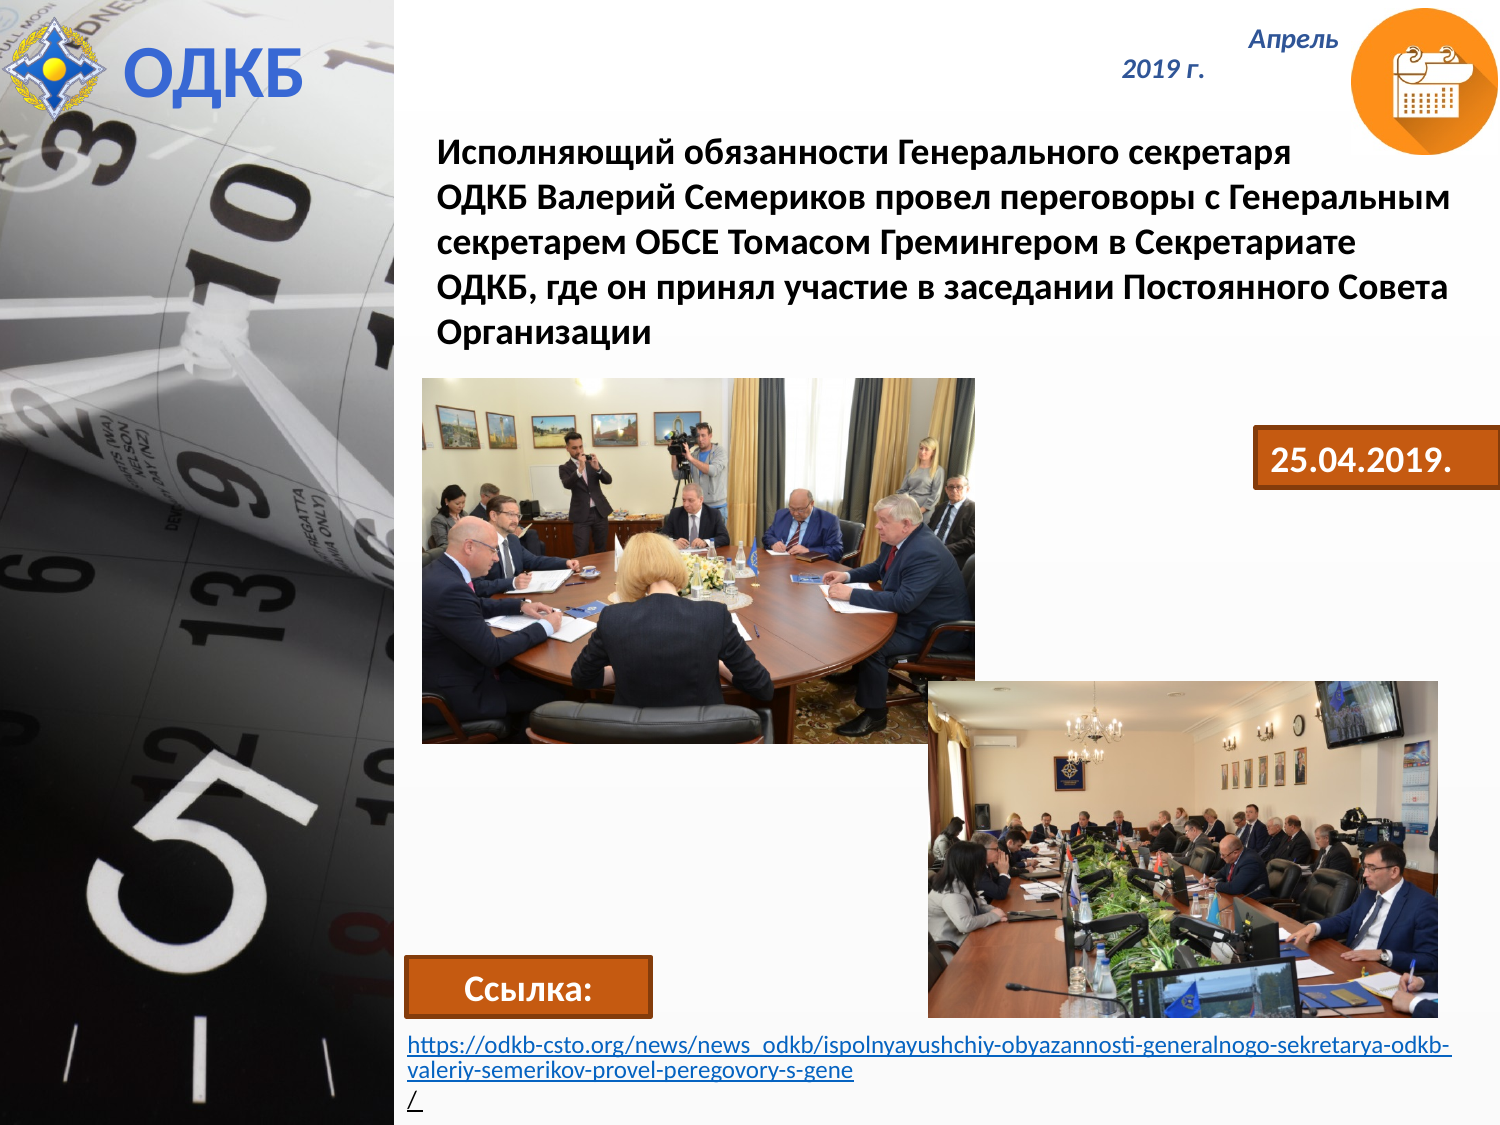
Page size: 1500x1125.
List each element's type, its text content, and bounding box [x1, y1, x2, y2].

picture [0, 0, 394, 1125]
text_box https://odkb-csto.org/news/news_odkb/ispolnyayushchiy-obyazannosti-generalnogo-sekretarya-odkb-valeriy-semerikov-provel-peregovory-s-gene/ [392, 961, 1471, 1096]
picture [421, 378, 1438, 1018]
title Апрель 2019 г. [946, 15, 1351, 94]
text_box ОДКБ [108, 15, 322, 121]
text_box 25.04.2019. [1255, 427, 1500, 488]
picture [1351, 8, 1498, 155]
text_box Ссылка: [406, 957, 651, 1017]
text_box Исполняющий обязанности Генерального секретаря ОДКБ Валерий Семериков провел переговоры с Генеральным секретарем ОБСЕ Томасом Гремингером в Секретариате ОДКБ, где он принял участие в заседании Постоянного Совета Организации [422, 119, 1471, 359]
